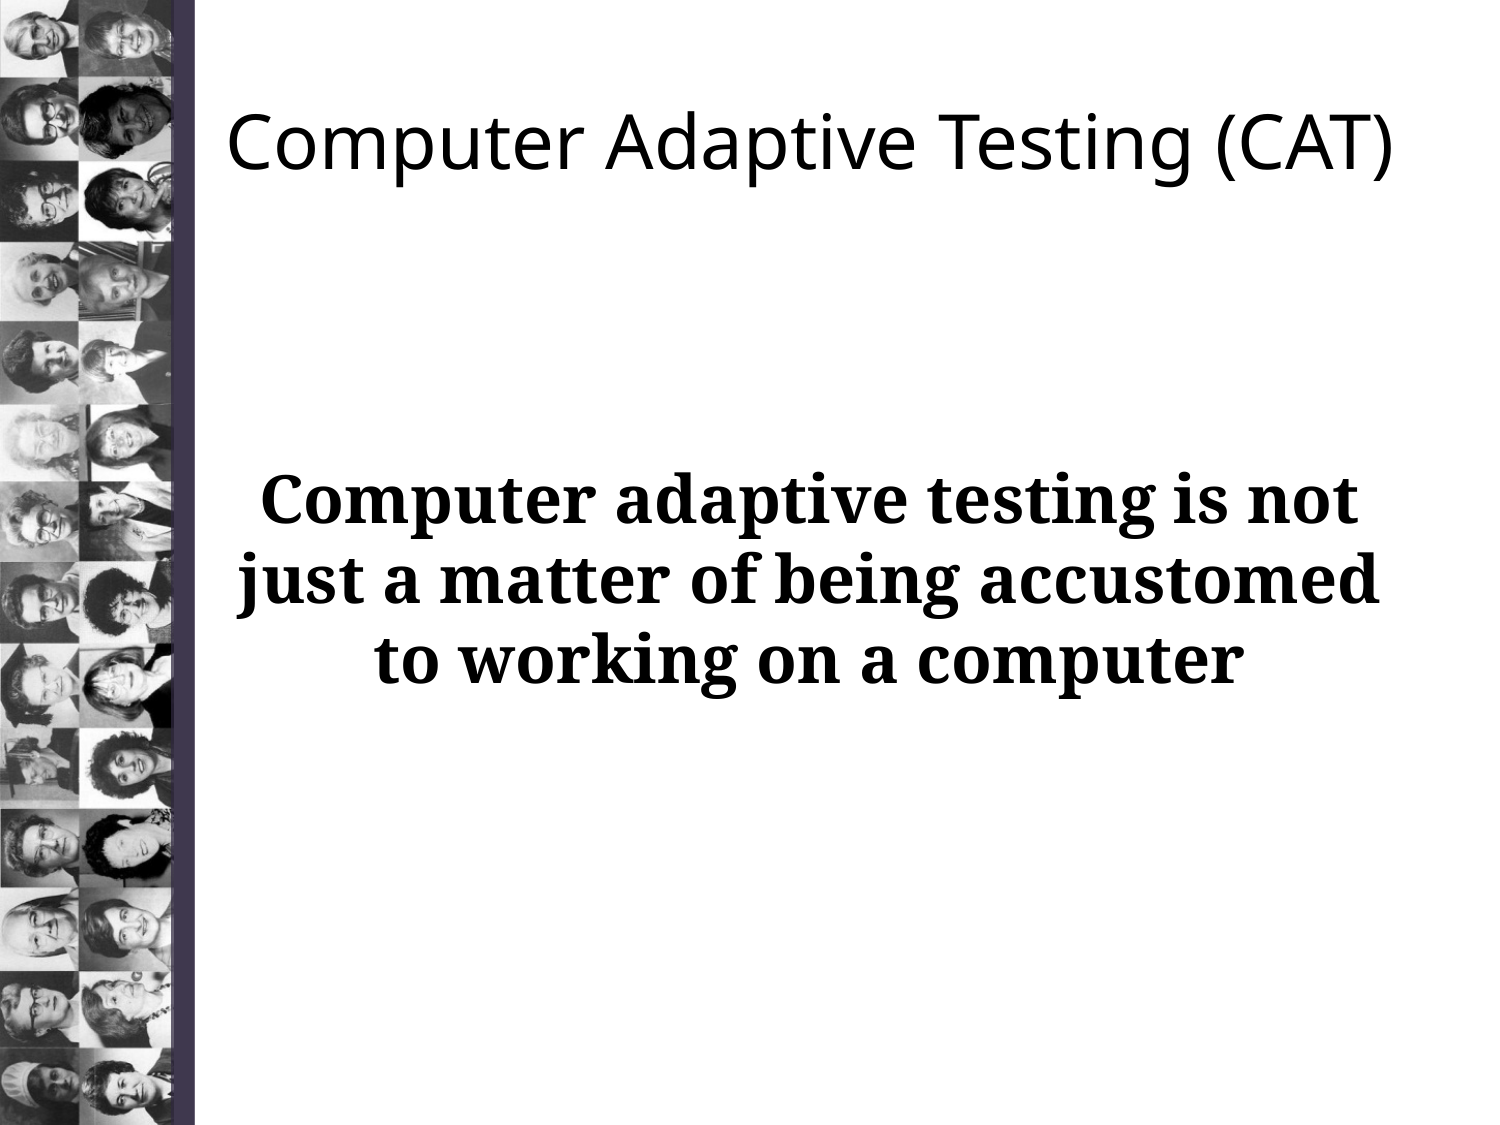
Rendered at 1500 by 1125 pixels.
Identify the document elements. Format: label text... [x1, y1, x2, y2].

picture [0, 0, 171, 1125]
title Computer Adaptive Testing (CAT) [194, 45, 1425, 233]
list Computer adaptive testing is not just a matter of being accustomed to working on a computer [194, 262, 1425, 1005]
